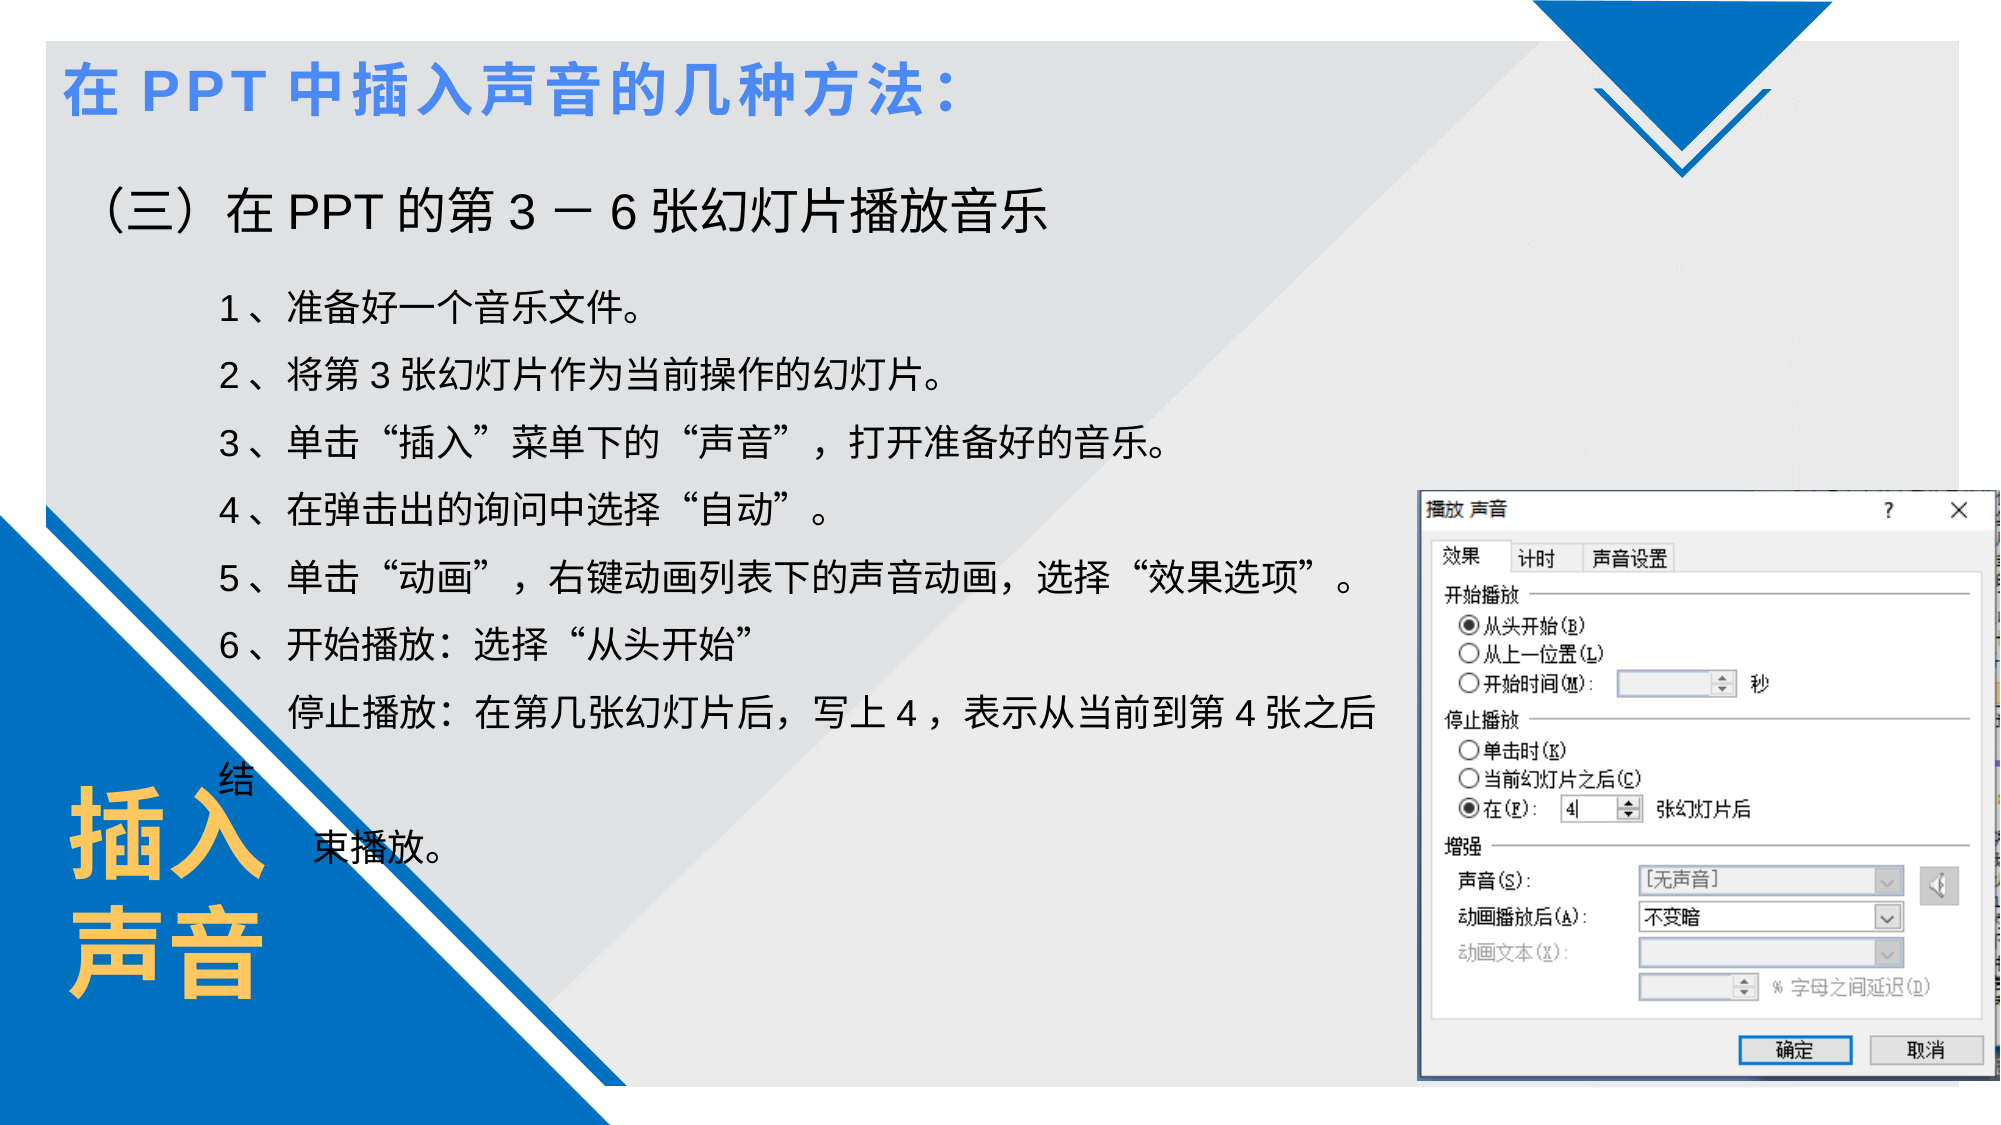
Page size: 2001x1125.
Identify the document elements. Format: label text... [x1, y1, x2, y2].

picture [0, 0, 2001, 1125]
text_box （三）在PPT的第3－6张幻灯片播放音乐 [60, 142, 1528, 248]
text_box 1、准备好一个音乐文件。 2、将第3张幻灯片作为当前操作的幻灯片。 3、单击“插入”菜单下的“声音”，打开准备好的音乐。 4、在弹击出的询问中选择“自动”。 5、单击“动画”，右键动画列表下的声音动画，选择“效果选项”。 6、开始播放：选择“从头开始” 停止播放：在第几张幻灯片后，写上4，表示从当前到第4张之后结 束播放。 [204, 254, 1408, 1012]
text_box 在PPT中插入声音的几种方法： [47, 45, 1005, 131]
text_box 插入 声音 [52, 763, 283, 1019]
